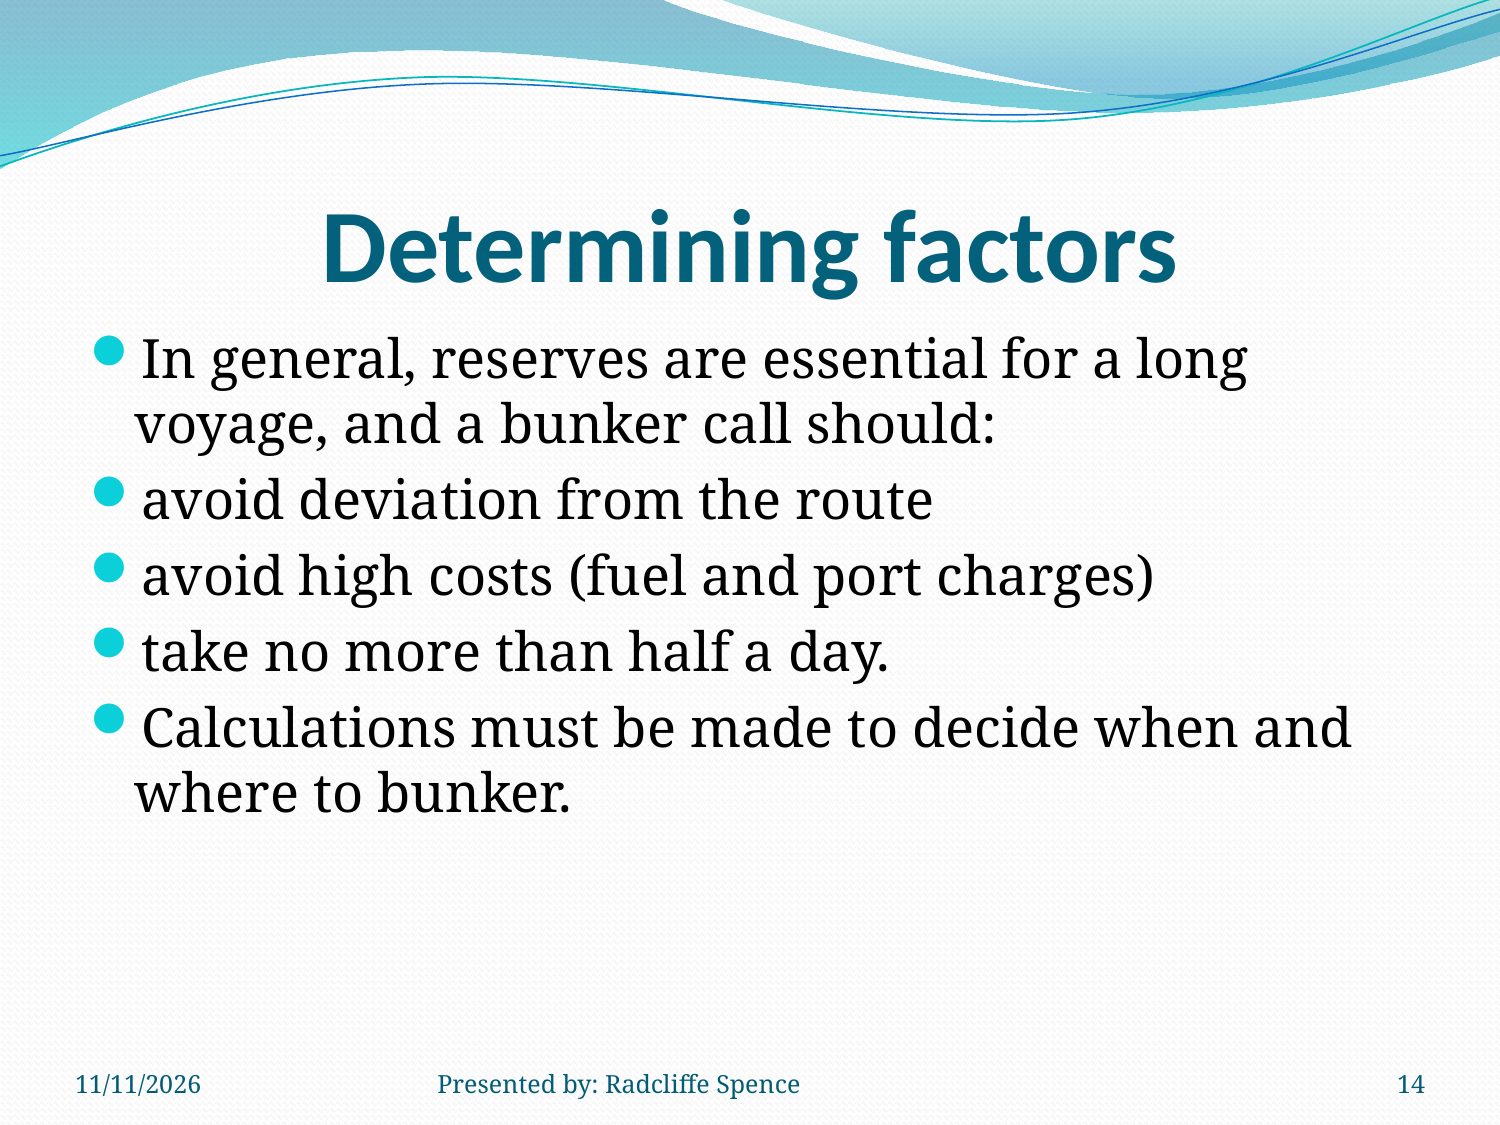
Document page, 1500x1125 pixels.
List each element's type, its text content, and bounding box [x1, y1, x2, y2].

title Determining factors [75, 115, 1425, 303]
slide_number 14 [1299, 1042, 1425, 1103]
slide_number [75, 1042, 425, 1103]
footer Presented by: Radcliffe Spence [437, 1042, 988, 1103]
list In general, reserves are essential for a long voyage, and a bunker call should: avoid deviation from the route avoid high costs (fuel and port charges) take no more than half a day. Calculations must be made to decide when and where to bunker. [75, 317, 1425, 1038]
